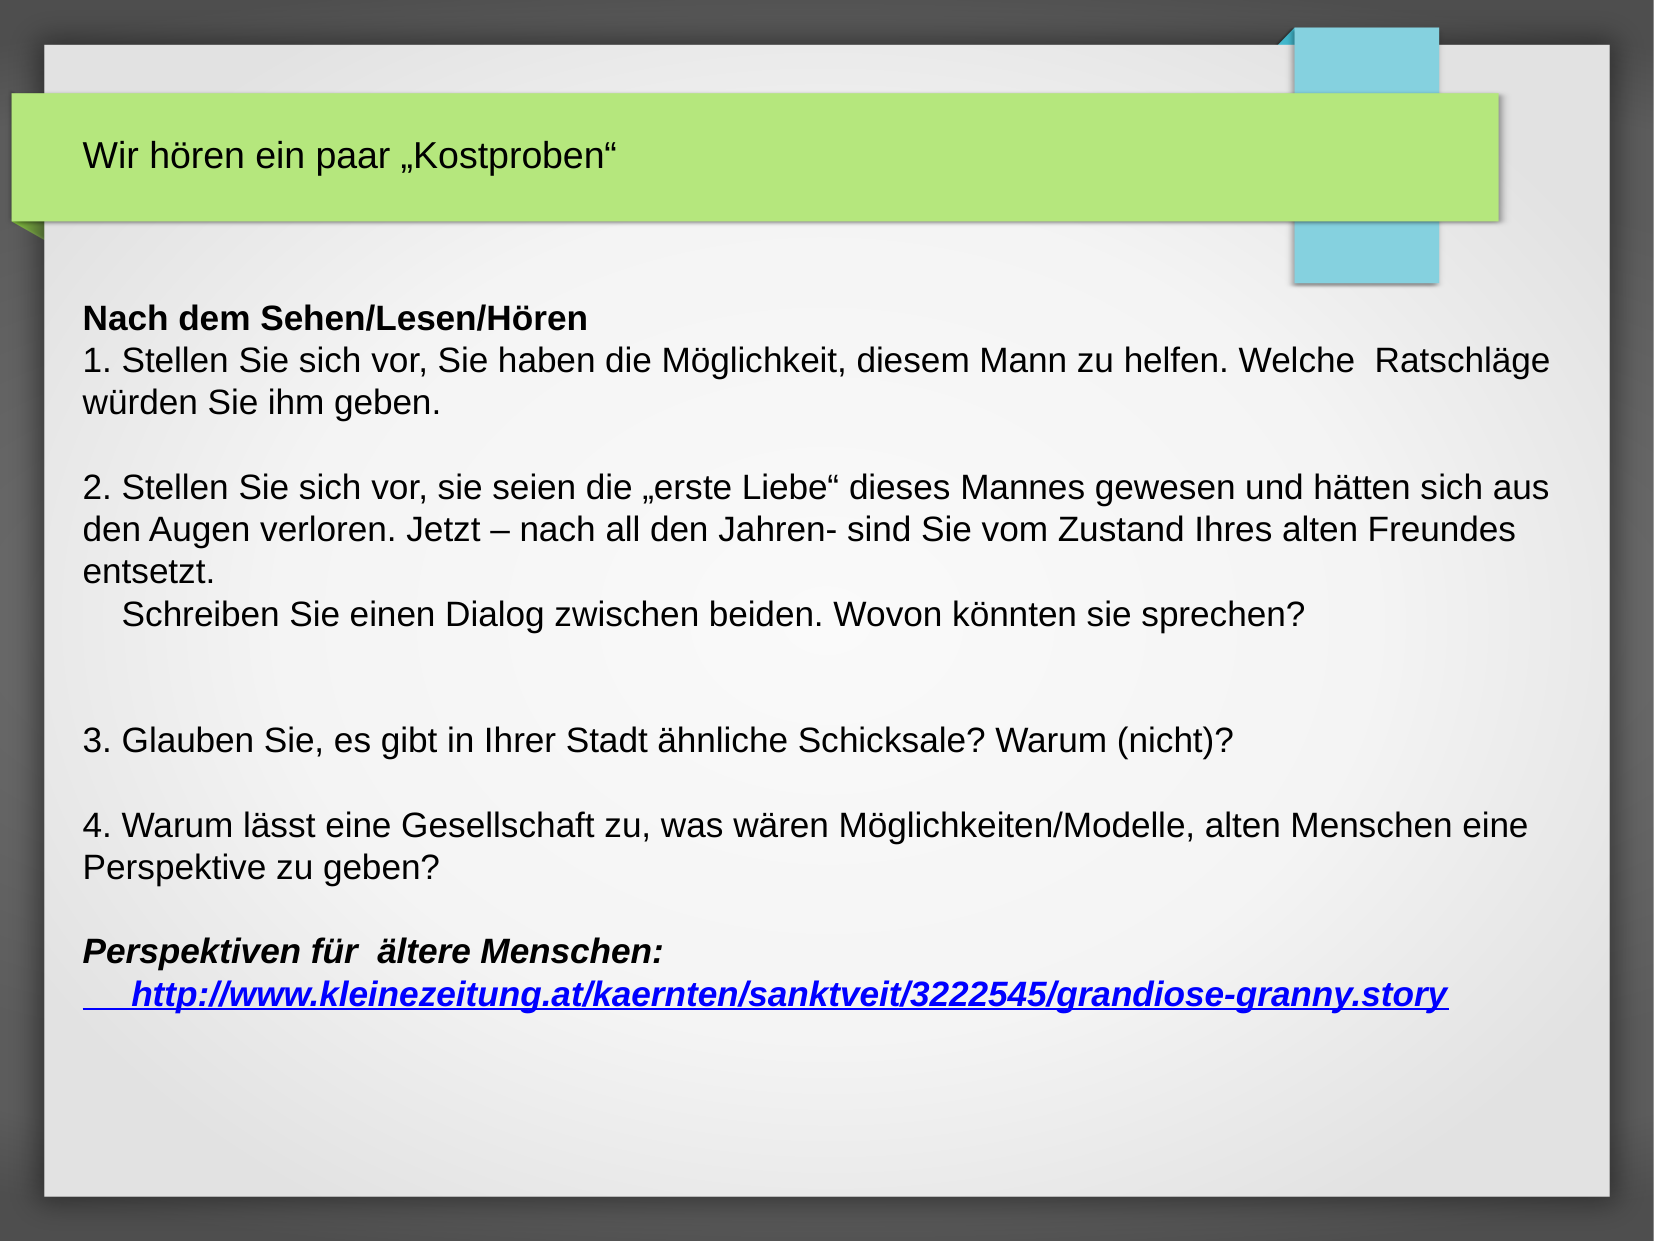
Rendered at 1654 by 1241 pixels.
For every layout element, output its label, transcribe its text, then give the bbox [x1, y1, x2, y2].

title Wir hören ein paar „Kostproben“ [82, 94, 1264, 213]
picture [0, 0, 1654, 1241]
list Nach dem Sehen/Lesen/Hören 1. Stellen Sie sich vor, Sie haben die Möglichkeit, diesem Mann zu helfen. Welche Ratschläge würden Sie ihm geben. 2. Stellen Sie sich vor, sie seien die „erste Liebe“ dieses Mannes gewesen und hätten sich aus den Augen verloren. Jetzt – nach all den Jahren- sind Sie vom Zustand Ihres alten Freundes entsetzt. Schreiben Sie einen Dialog zwischen beiden. Wovon könnten sie sprechen? 3. Glauben Sie, es gibt in Ihrer Stadt ähnliche Schicksale? Warum (nicht)? 4. Warum lässt eine Gesellschaft zu, was wären Möglichkeiten/Modelle, alten Menschen eine Perspektive zu geben? Perspektiven für ältere Menschen: http://www.kleinezeitung.at/kaernten/sanktveit/3222545/grandiose-granny.story [82, 295, 1571, 1015]
